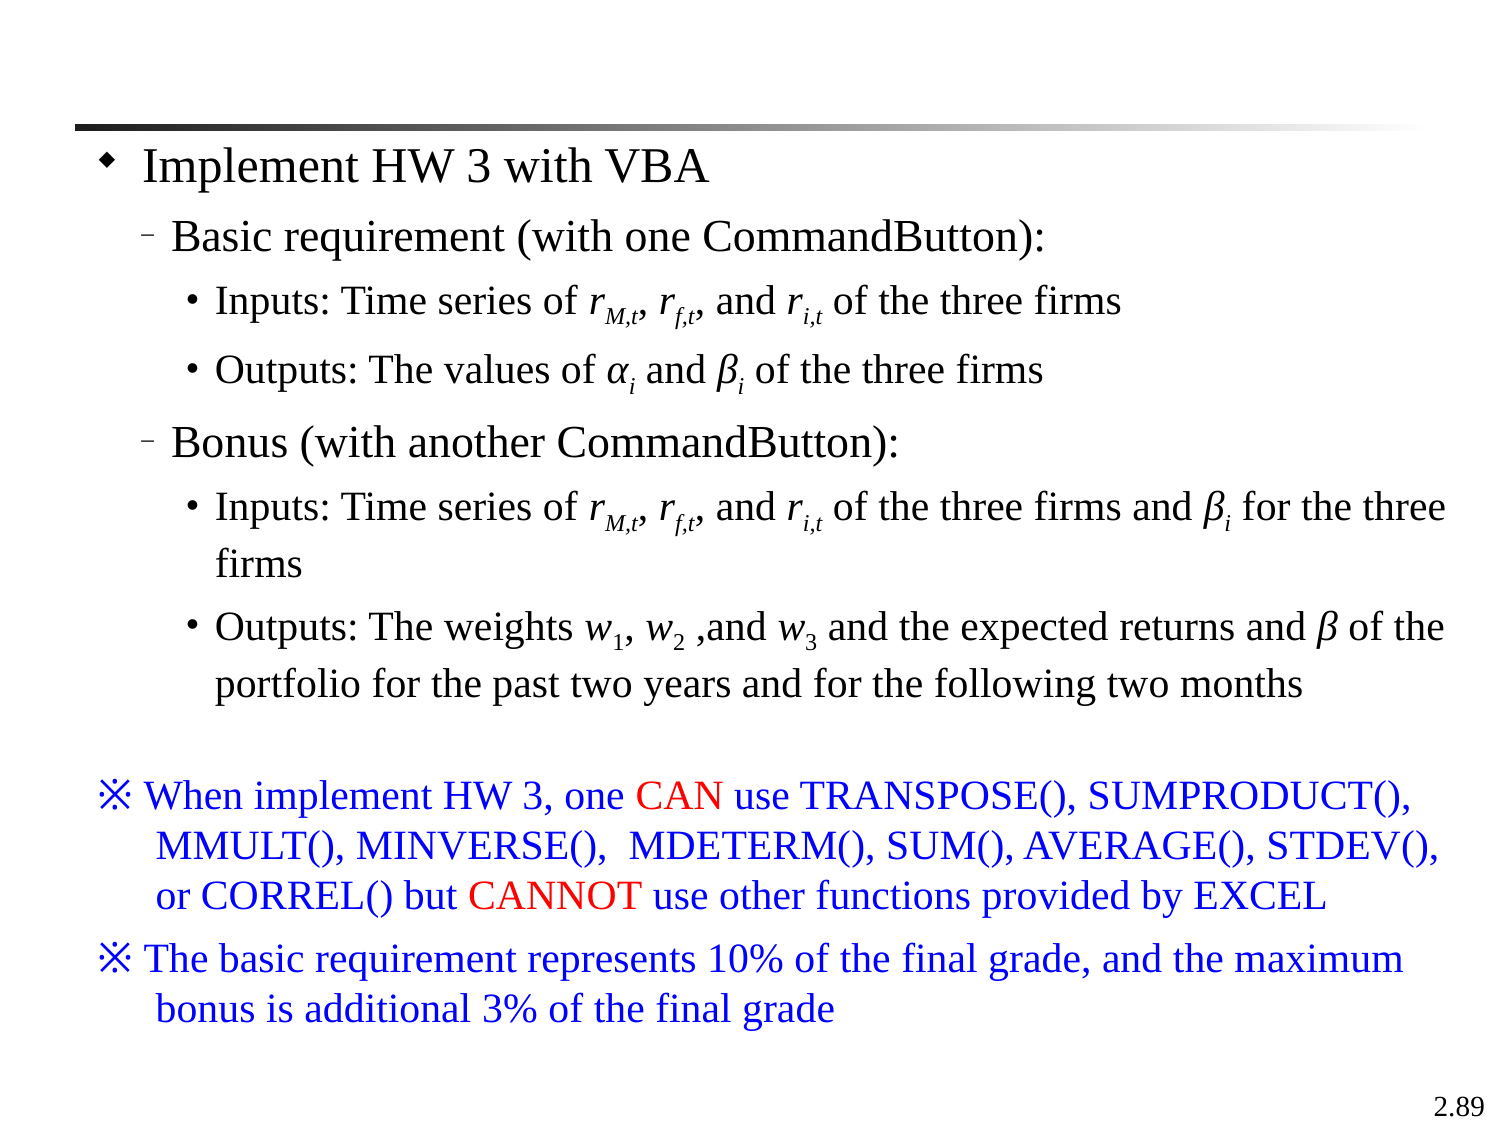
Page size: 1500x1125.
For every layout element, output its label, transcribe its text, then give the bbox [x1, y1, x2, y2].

slide_number 2.89 [1406, 1077, 1500, 1125]
text_box Implement HW 3 with VBA Basic requirement (with one CommandButton): Inputs: Time series of rM,t, rf,t, and ri,t of the three firms Outputs: The values of αi and βi of the three firms Bonus (with another CommandButton): Inputs: Time series of rM,t, rf,t, and ri,t of the three firms and βi for the three firms Outputs: The weights w1, w2 ,and w3 and the expected returns and β of the portfolio for the past two years and for the following two months ※ When implement HW 3, one CAN use TRANSPOSE(), SUMPRODUCT(), MMULT(), MINVERSE(), MDETERM(), SUM(), AVERAGE(), STDEV(), or CORREL() but CANNOT use other functions provided by EXCEL ※ The basic requirement represents 10% of the final grade, and the maximum bonus is additional 3% of the final grade [53, 125, 1471, 1106]
